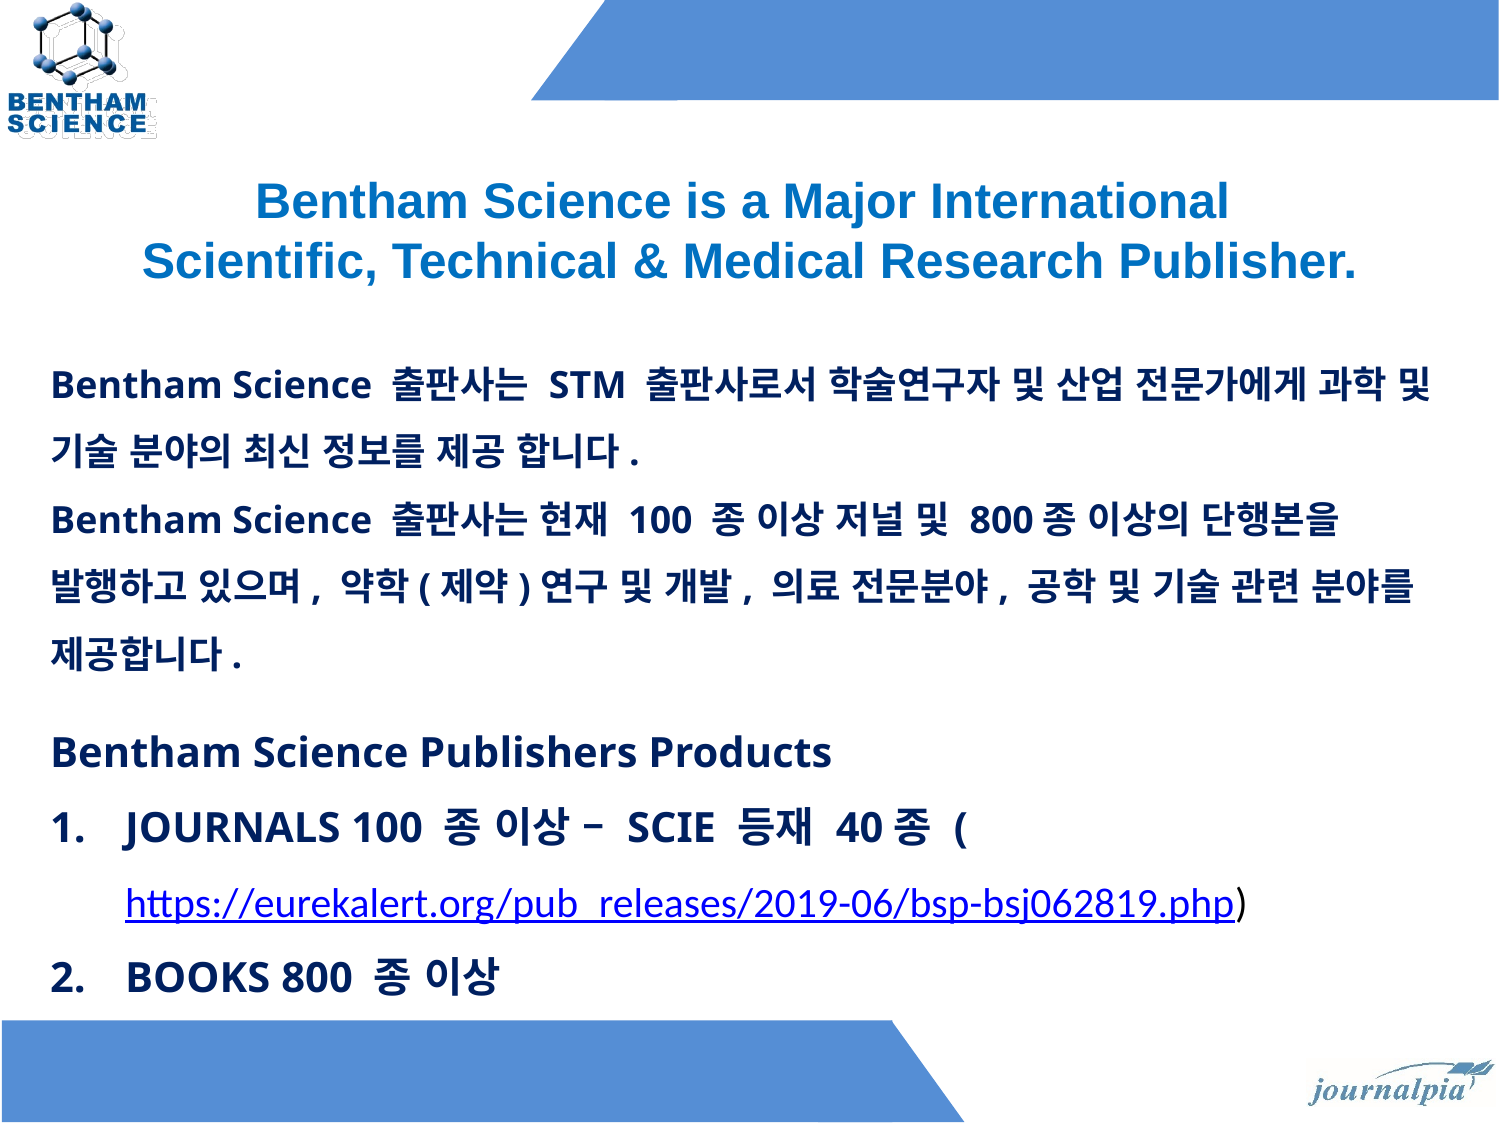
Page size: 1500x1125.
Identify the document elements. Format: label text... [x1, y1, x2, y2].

picture [1, 0, 152, 138]
text_box Bentham Science is a Major International Scientific, Technical & Medical Research Publisher. Bentham Science 출판사는 STM 출판사로서 학술연구자 및 산업 전문가에게 과학 및 기술 분야의 최신 정보를 제공 합니다. Bentham Science 출판사는 현재 100 종 이상 저널 및 800종 이상의 단행본을 발행하고 있으며, 약학(제약)연구 및 개발, 의료 전문분야, 공학 및 기술 관련 분야를 제공합니다. Bentham Science Publishers Products JOURNALS 100 종 이상 – SCIE 등재 40종 (https://eurekalert.org/pub_releases/2019-06/bsp-bsj062819.php) BOOKS 800 종 이상 [35, 160, 1465, 1009]
picture [1306, 1058, 1496, 1107]
